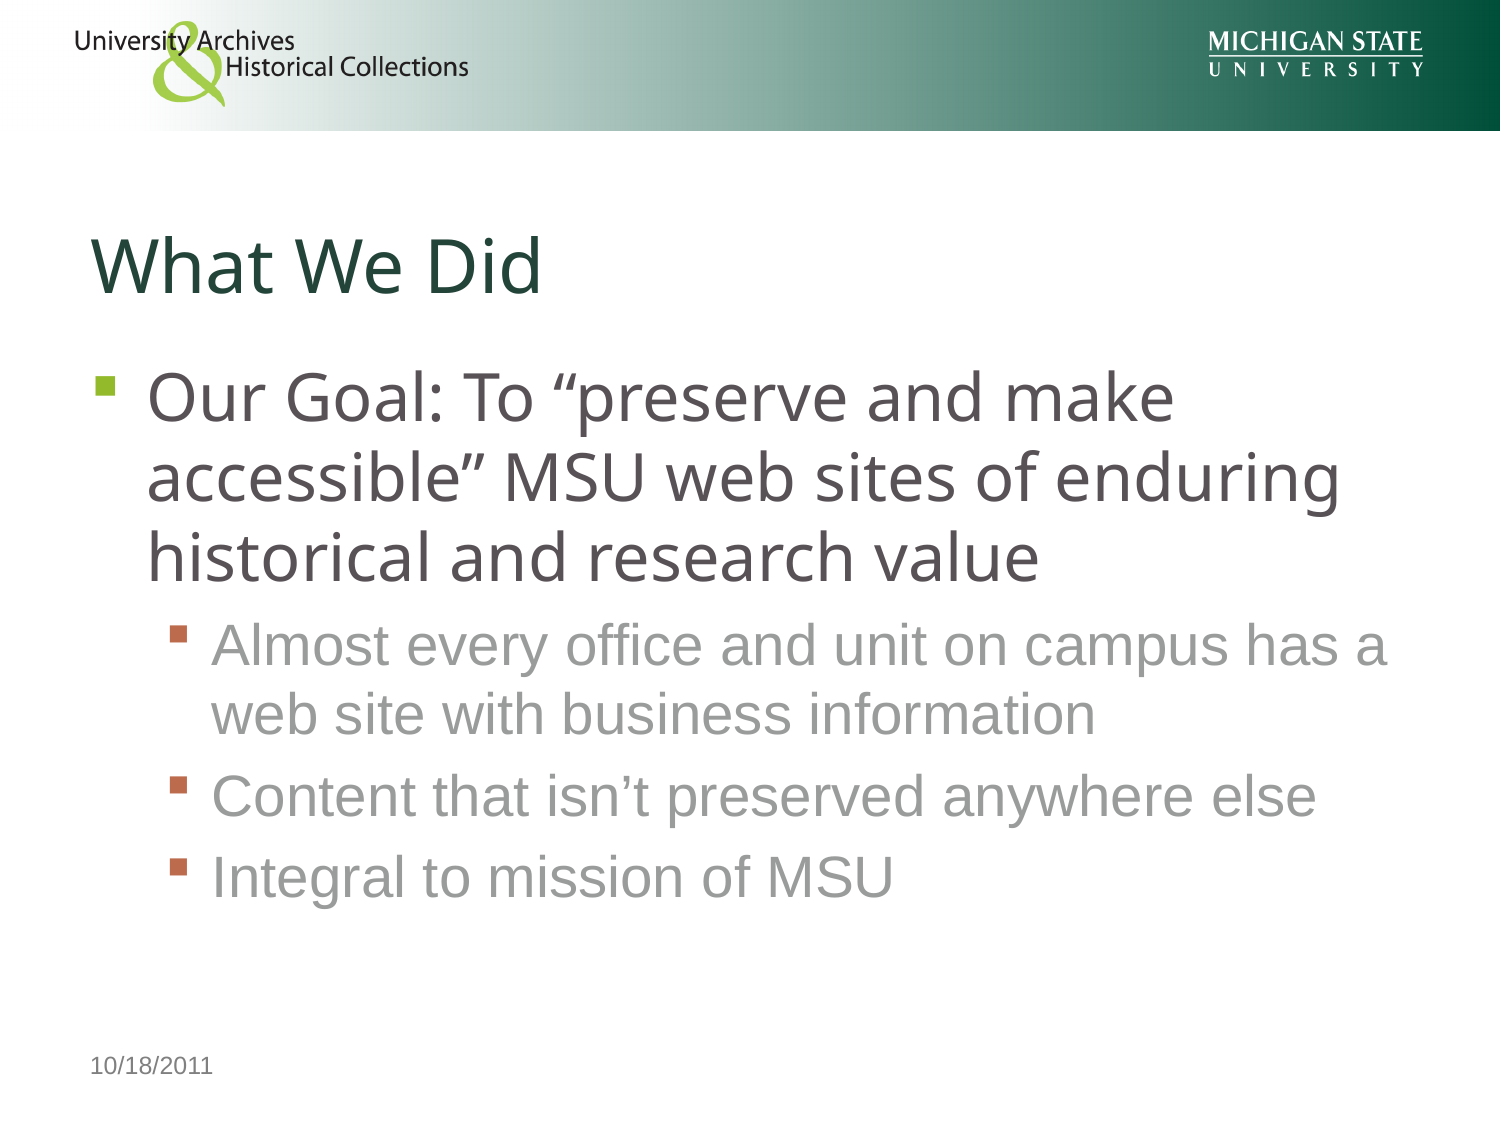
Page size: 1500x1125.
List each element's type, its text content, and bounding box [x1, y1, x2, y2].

picture [0, 0, 1500, 131]
title What We Did [75, 180, 1425, 347]
list Our Goal: To “preserve and make accessible” MSU web sites of enduring historical and research value Almost every office and unit on campus has a web site with business information Content that isn’t preserved anywhere else Integral to mission of MSU [75, 347, 1425, 965]
